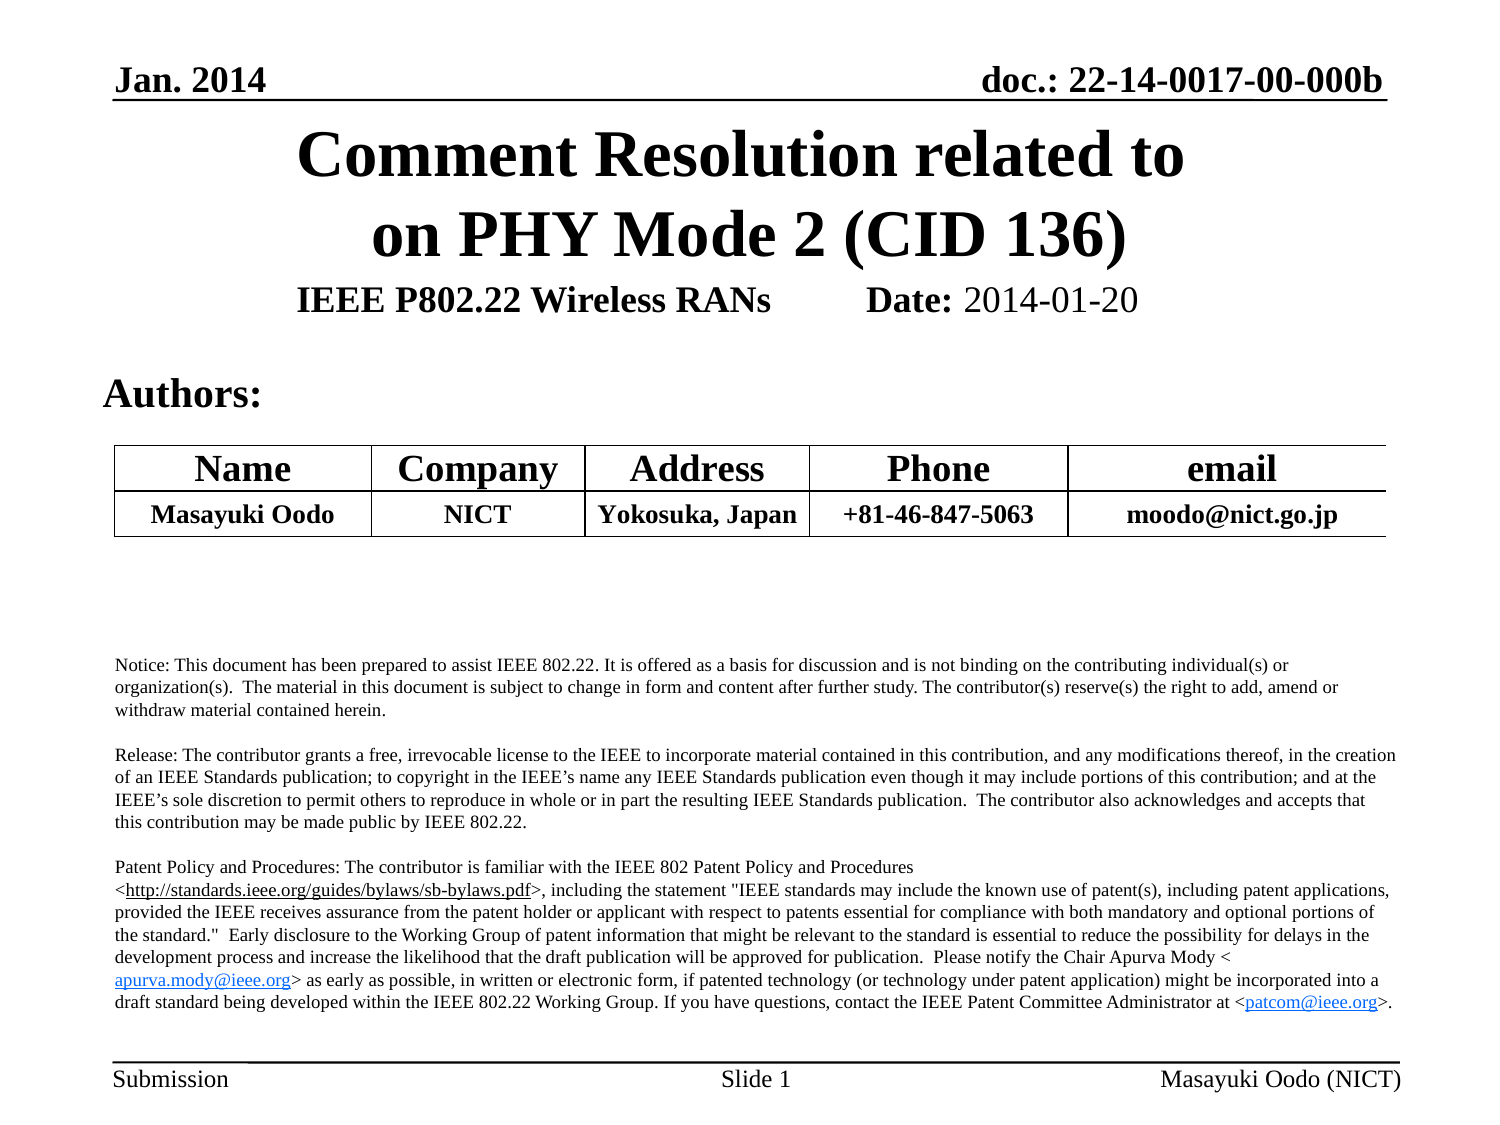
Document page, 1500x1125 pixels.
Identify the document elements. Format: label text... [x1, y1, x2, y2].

text_box IEEE P802.22 Wireless RANs Date: 2014-01-20 [281, 267, 1154, 327]
text_box Notice: This document has been prepared to assist IEEE 802.22. It is offered as a basis for discussion and is not binding on the contributing individual(s) or organization(s). The material in this document is subject to change in form and content after further study. The contributor(s) reserve(s) the right to add, amend or withdraw material contained herein. Release: The contributor grants a free, irrevocable license to the IEEE to incorporate material contained in this contribution, and any modifications thereof, in the creation of an IEEE Standards publication; to copyright in the IEEE’s name any IEEE Standards publication even though it may include portions of this contribution; and at the IEEE’s sole discretion to permit others to reproduce in whole or in part the resulting IEEE Standards publication. The contributor also acknowledges and accepts that this contribution may be made public by IEEE 802.22. Patent Policy and Procedures: The contributor is familiar with the IEEE 802 Patent Policy and Procedures <http://standards.ieee.org/guides/bylaws/sb-bylaws.pdf>, including the statement "IEEE standards may include the known use of patent(s), including patent applications, provided the IEEE receives assurance from the patent holder or applicant with respect to patents essential for compliance with both mandatory and optional portions of the standard." Early disclosure to the Working Group of patent information that might be relevant to the standard is essential to reduce the possibility for delays in the development process and increase the likelihood that the draft publication will be approved for publication. Please notify the Chair Apurva Mody <apurva.mody@ieee.org> as early as possible, in written or electronic form, if patented technology (or technology under patent application) might be incorporated into a draft standard being developed within the IEEE 802.22 Working Group. If you have questions, contact the IEEE Patent Committee Administrator at <patcom@ieee.org>. [99, 645, 1413, 1021]
title Comment Resolution related to on PHY Mode 2 (CID 136) [112, 101, 1388, 277]
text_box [99, 445, 1387, 560]
slide_number Slide 1 [712, 1061, 800, 1093]
footer Masayuki Oodo (NICT) [1157, 1061, 1402, 1093]
text_box Authors: [87, 358, 325, 421]
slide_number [114, 54, 269, 101]
